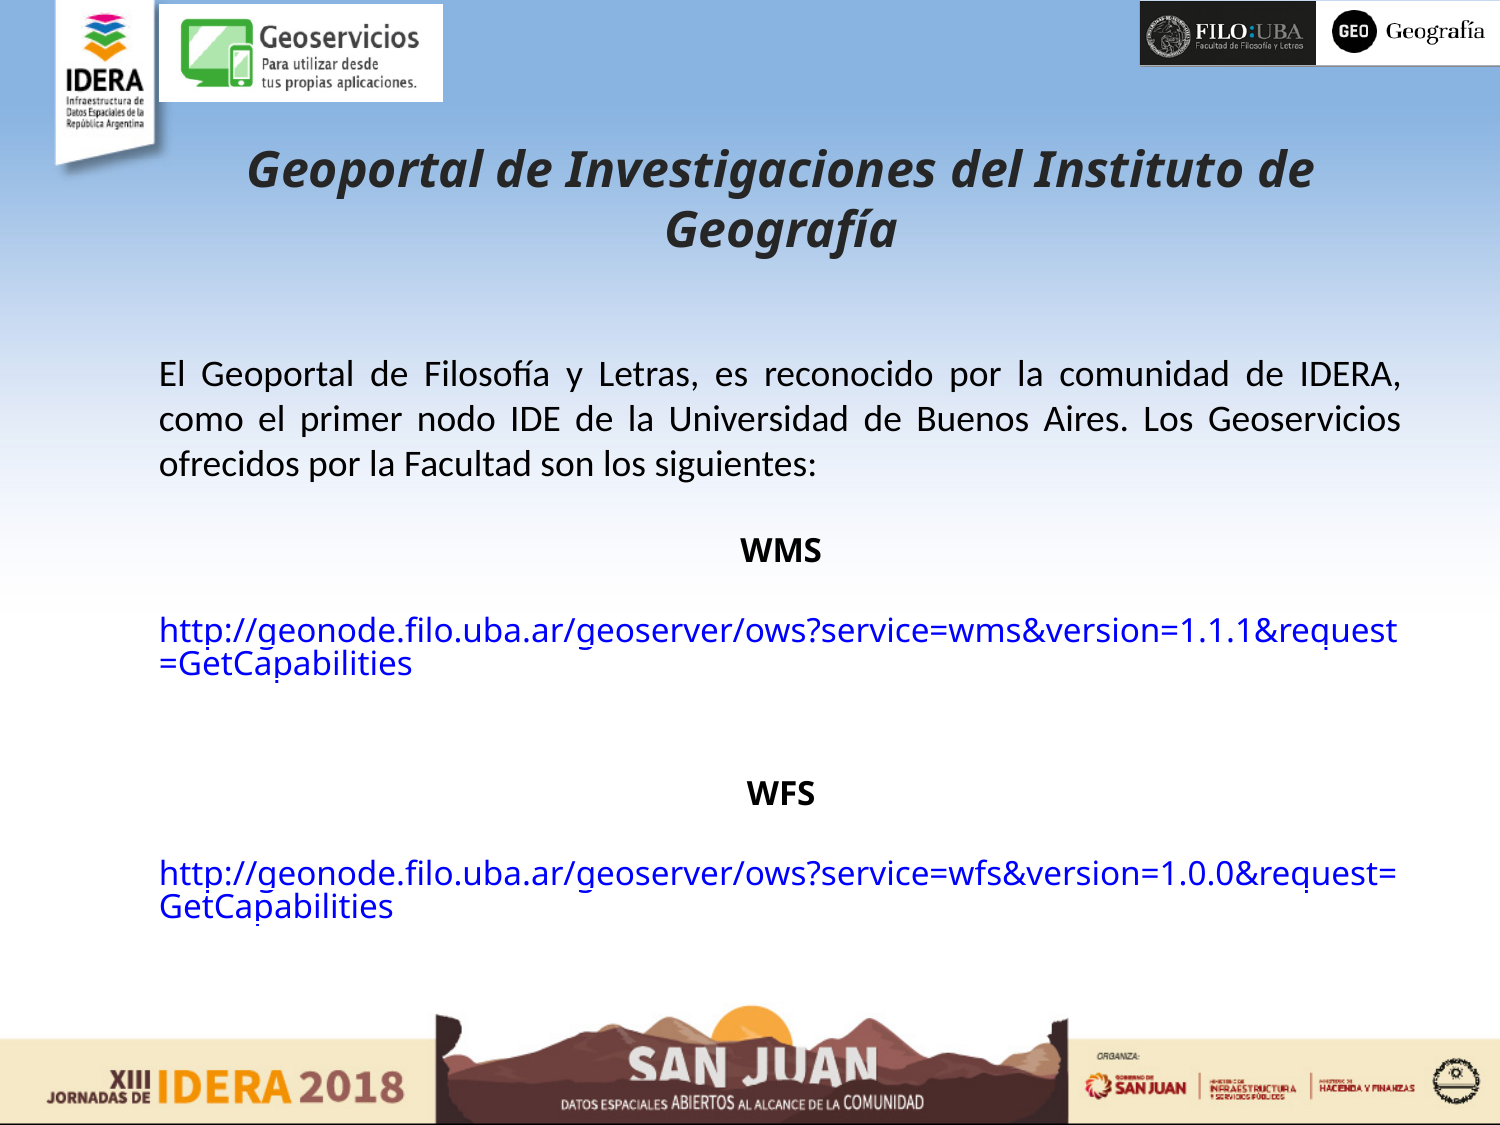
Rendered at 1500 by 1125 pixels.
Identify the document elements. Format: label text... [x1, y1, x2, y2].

text_box El Geoportal de Filosofía y Letras, es reconocido por la comunidad de IDERA, como el primer nodo IDE de la Universidad de Buenos Aires. Los Geoservicios ofrecidos por la Facultad son los siguientes: WMS http://geonode.filo.uba.ar/geoserver/ows?service=wms&version=1.1.1&request=GetCapabilities WFS http://geonode.filo.uba.ar/geoserver/ows?service=wfs&version=1.0.0&request=GetCapabilities [144, 341, 1419, 956]
text_box Geoportal de Investigaciones del Instituto de Geografía [226, 157, 1336, 266]
picture [0, 0, 1500, 1125]
